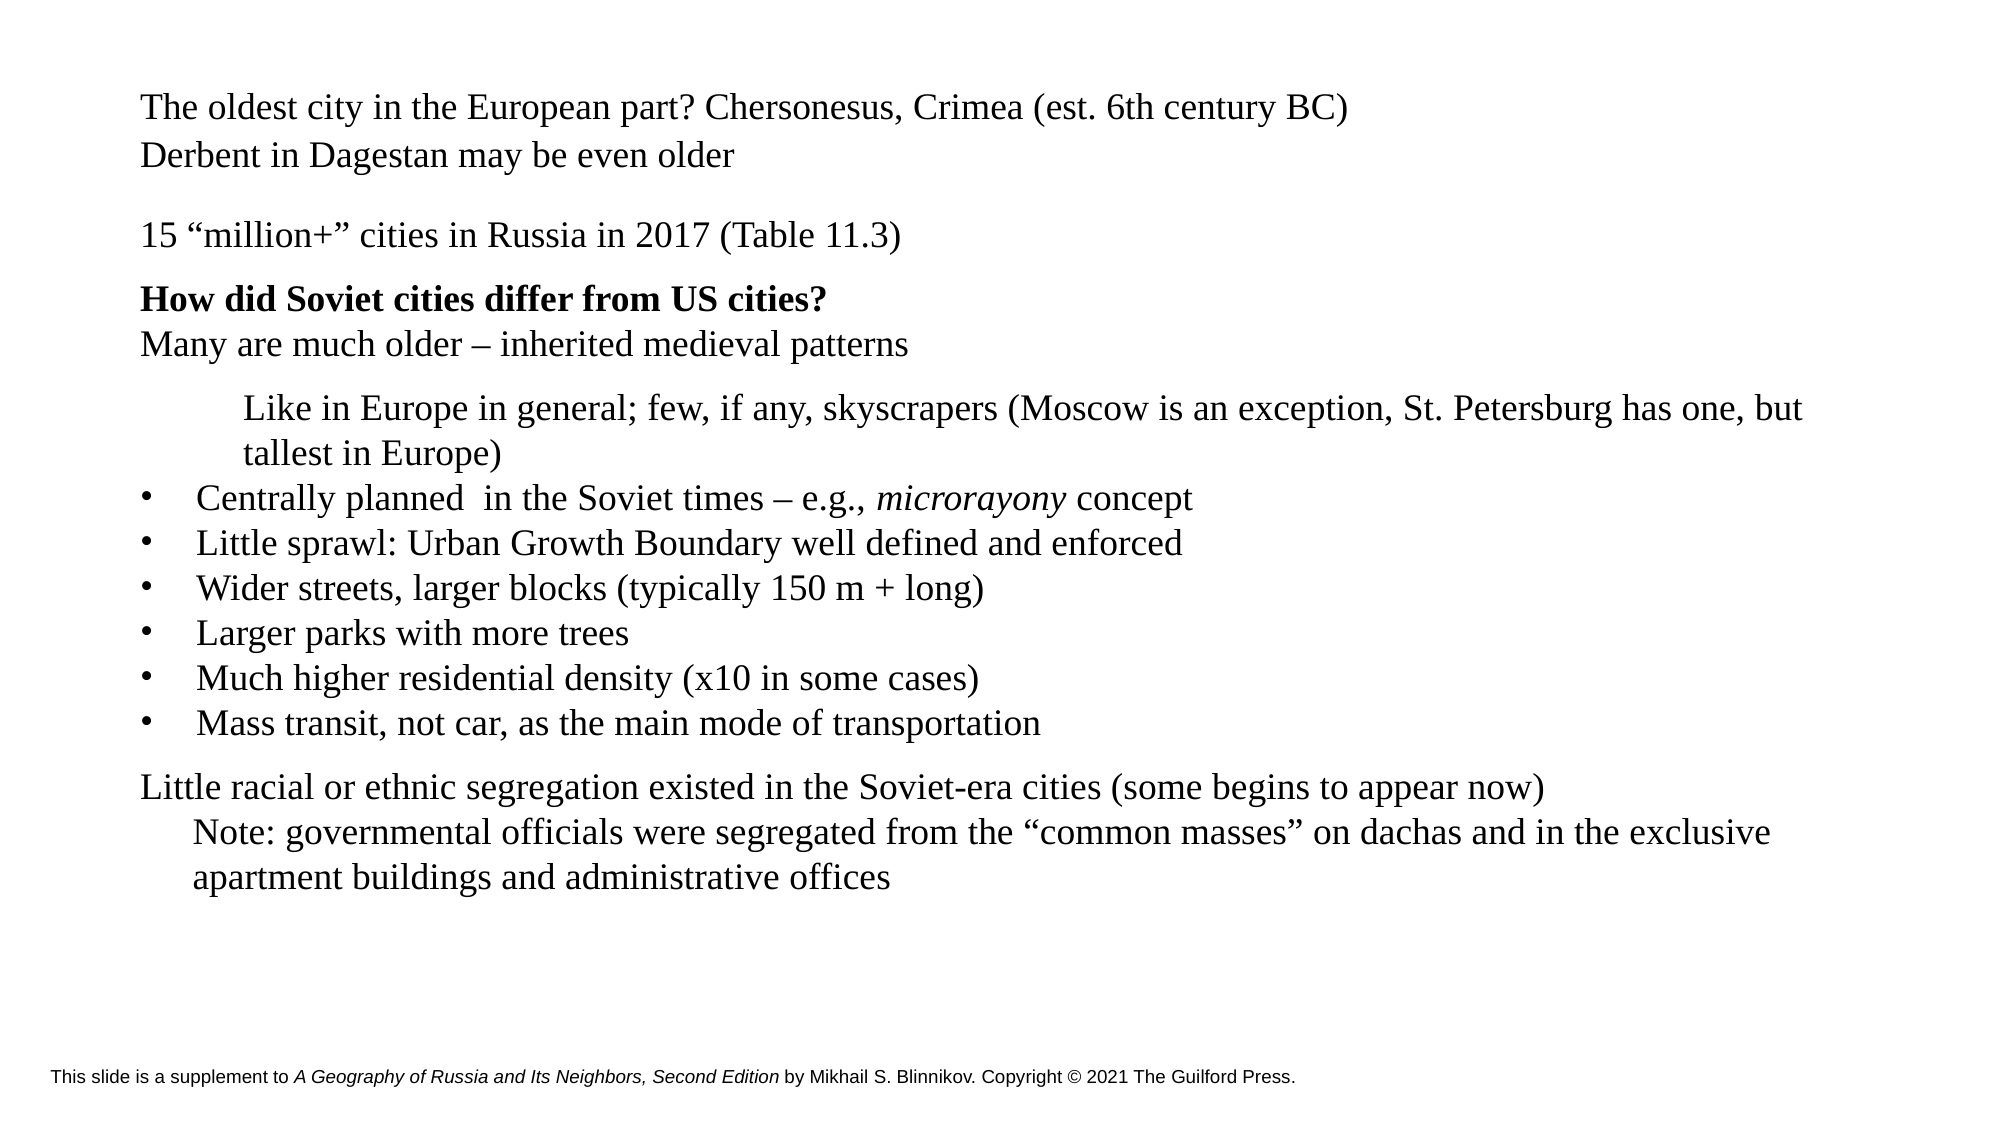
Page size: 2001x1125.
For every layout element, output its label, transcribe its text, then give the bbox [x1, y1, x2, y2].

title This slide is a supplement to A Geography of Russia and Its Neighbors, Second Edition by Mikhail S. Blinnikov. Copyright © 2021 The Guilford Press. [35, 1035, 1602, 1095]
text_box The oldest city in the European part? Chersonesus, Crimea (est. 6th century BC) Derbent in Dagestan may be even older 15 “million+” cities in Russia in 2017 (Table 11.3) How did Soviet cities differ from US cities? Many are much older – inherited medieval patterns Like in Europe in general; few, if any, skyscrapers (Moscow is an exception, St. Petersburg has one, but tallest in Europe) Centrally planned in the Soviet times – e.g., microrayony concept Little sprawl: Urban Growth Boundary well defined and enforced Wider streets, larger blocks (typically 150 m + long) Larger parks with more trees Much higher residential density (x10 in some cases) Mass transit, not car, as the main mode of transportation Little racial or ethnic segregation existed in the Soviet-era cities (some begins to appear now) Note: governmental officials were segregated from the “common masses” on dachas and in the exclusive apartment buildings and administrative offices [125, 74, 1889, 905]
